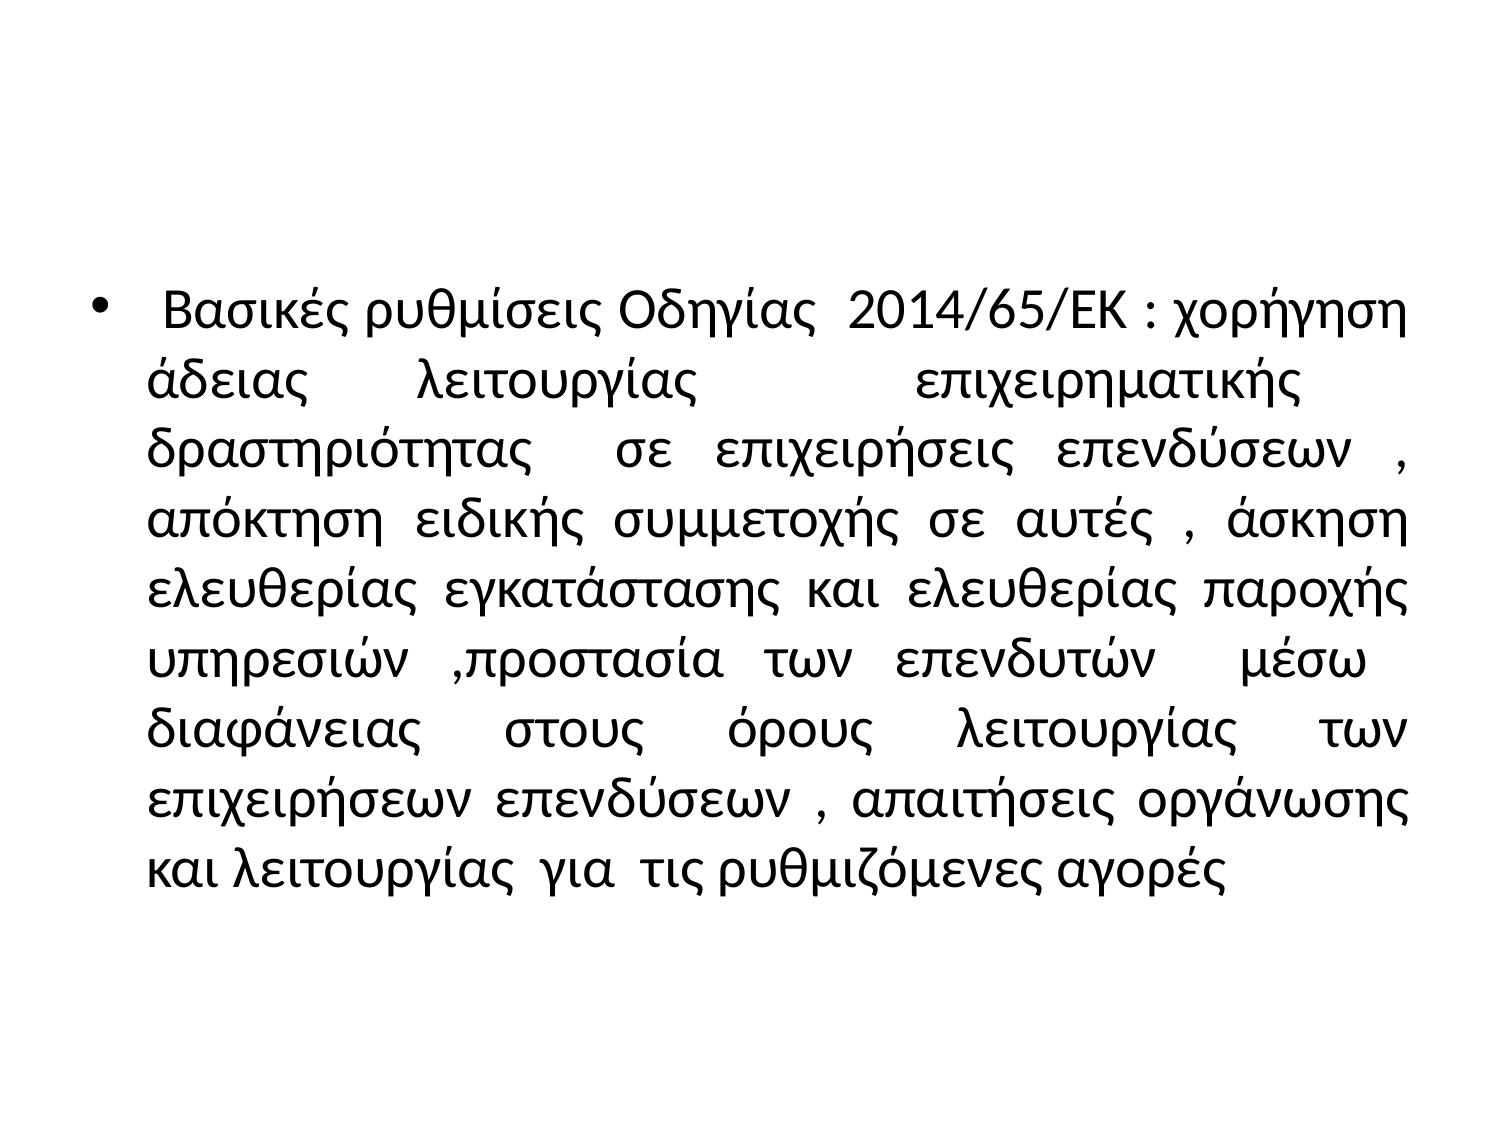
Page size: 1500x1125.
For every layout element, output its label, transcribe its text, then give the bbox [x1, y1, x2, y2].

list Βασικές ρυθμίσεις Οδηγίας 2014/65/ΕΚ : χορήγηση άδειας λειτουργίας επιχειρηματικής δραστηριότητας σε επιχειρήσεις επενδύσεων , απόκτηση ειδικής συμμετοχής σε αυτές , άσκηση ελευθερίας εγκατάστασης και ελευθερίας παροχής υπηρεσιών ,προστασία των επενδυτών μέσω διαφάνειας στους όρους λειτουργίας των επιχειρήσεων επενδύσεων , απαιτήσεις οργάνωσης και λειτουργίας για τις ρυθμιζόμενες αγορές [75, 262, 1425, 1005]
